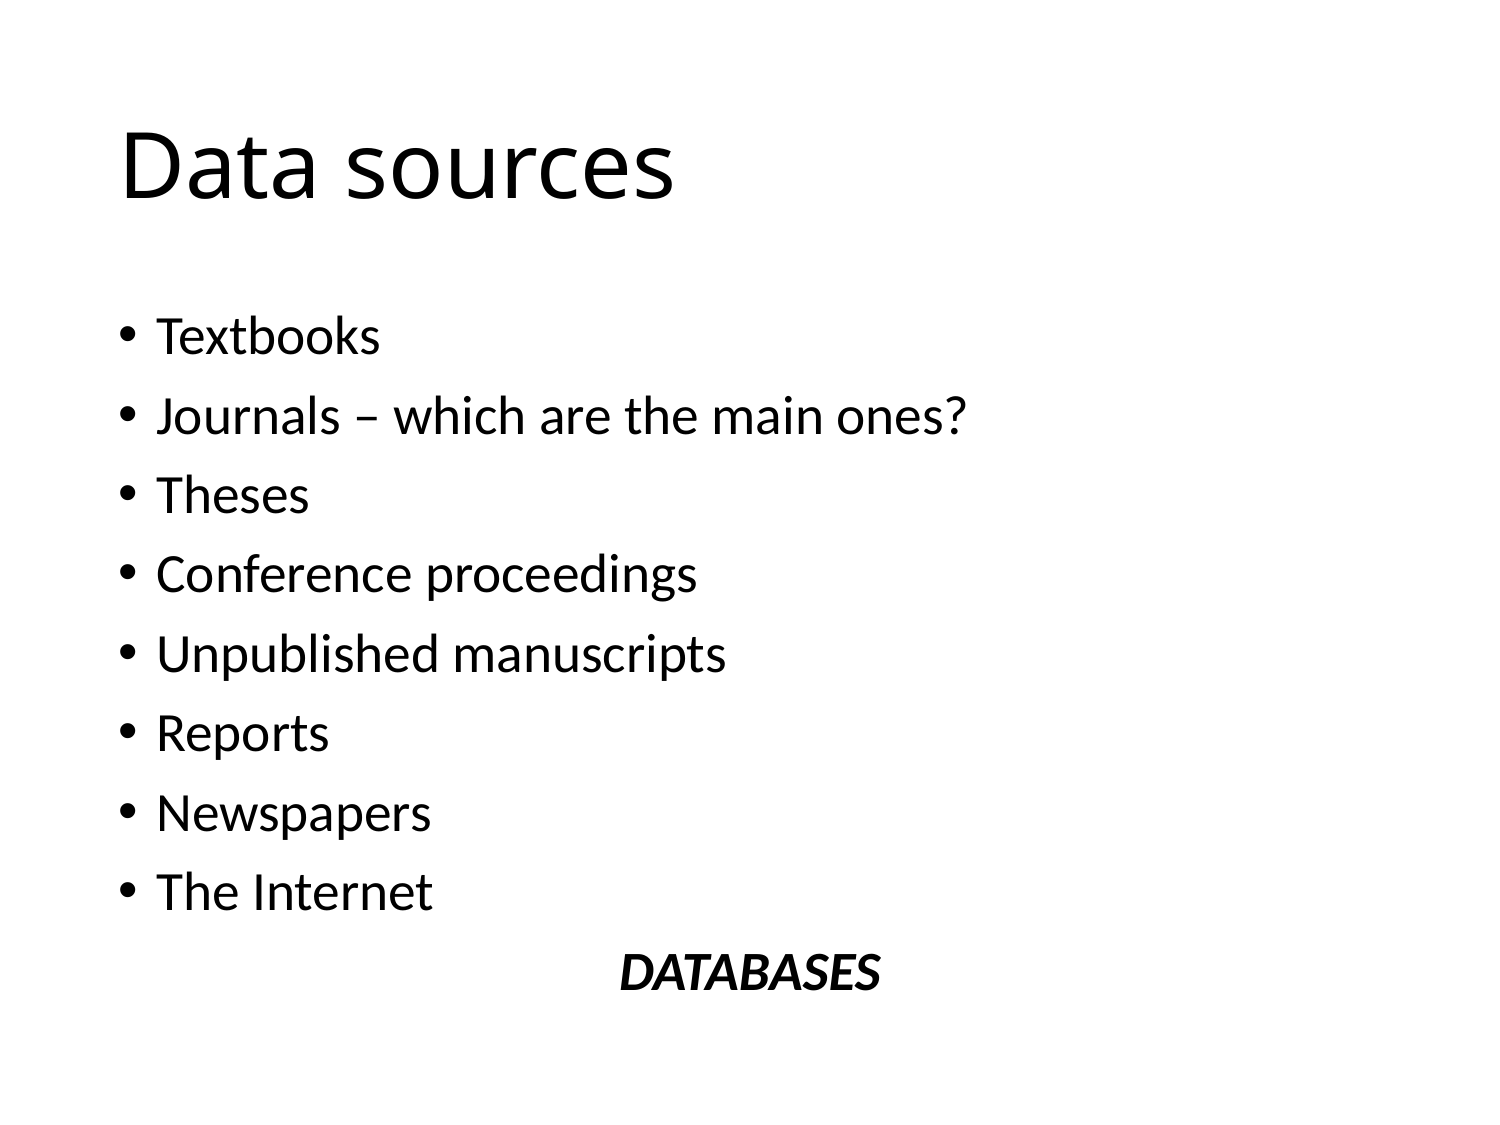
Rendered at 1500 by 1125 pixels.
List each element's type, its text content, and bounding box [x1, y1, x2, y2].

list Textbooks Journals – which are the main ones? Theses Conference proceedings Unpublished manuscripts Reports Newspapers The Internet DATABASES [103, 299, 1397, 1014]
title Data sources [103, 59, 1397, 278]
